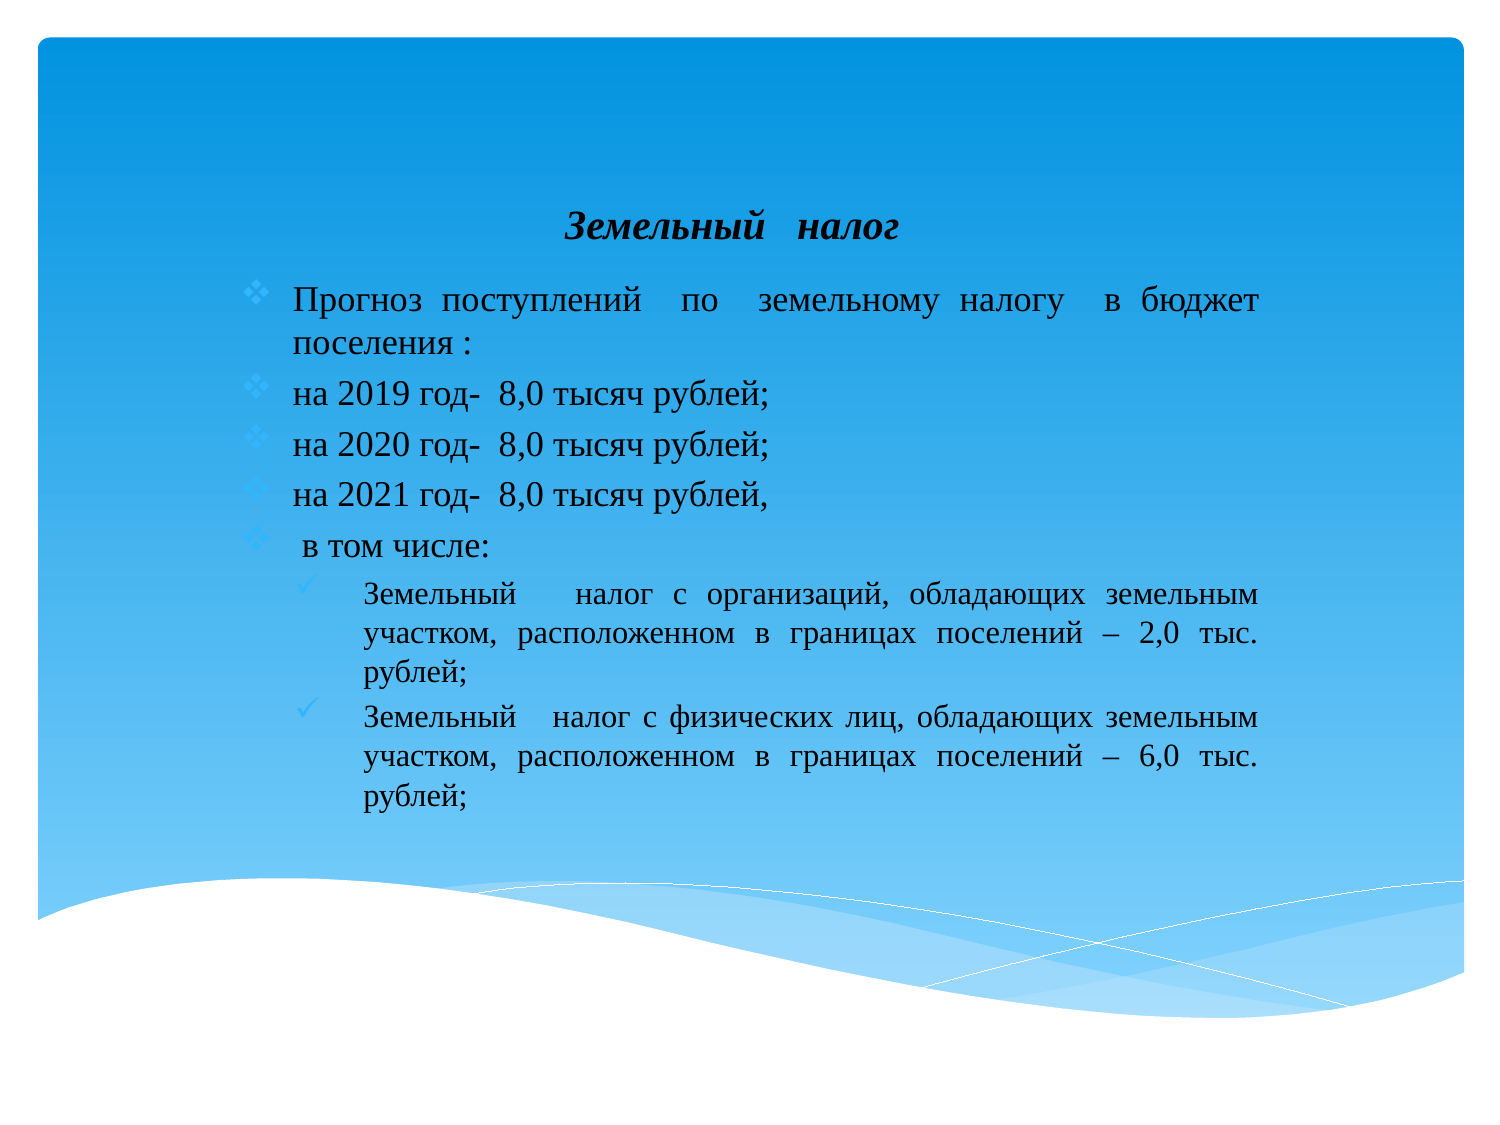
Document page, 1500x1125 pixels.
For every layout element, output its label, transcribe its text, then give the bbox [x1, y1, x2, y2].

title Земельный налог [134, 90, 1312, 256]
subtitle Прогноз поступлений по земельному налогу в бюджет поселения : на 2019 год- 8,0 тысяч рублей; на 2020 год- 8,0 тысяч рублей; на 2021 год- 8,0 тысяч рублей, в том числе: Земельный налог с организаций, обладающих земельным участком, расположенном в границах поселений – 2,0 тыс. рублей; Земельный налог с физических лиц, обладающих земельным участком, расположенном в границах поселений – 6,0 тыс. рублей; [225, 267, 1275, 825]
